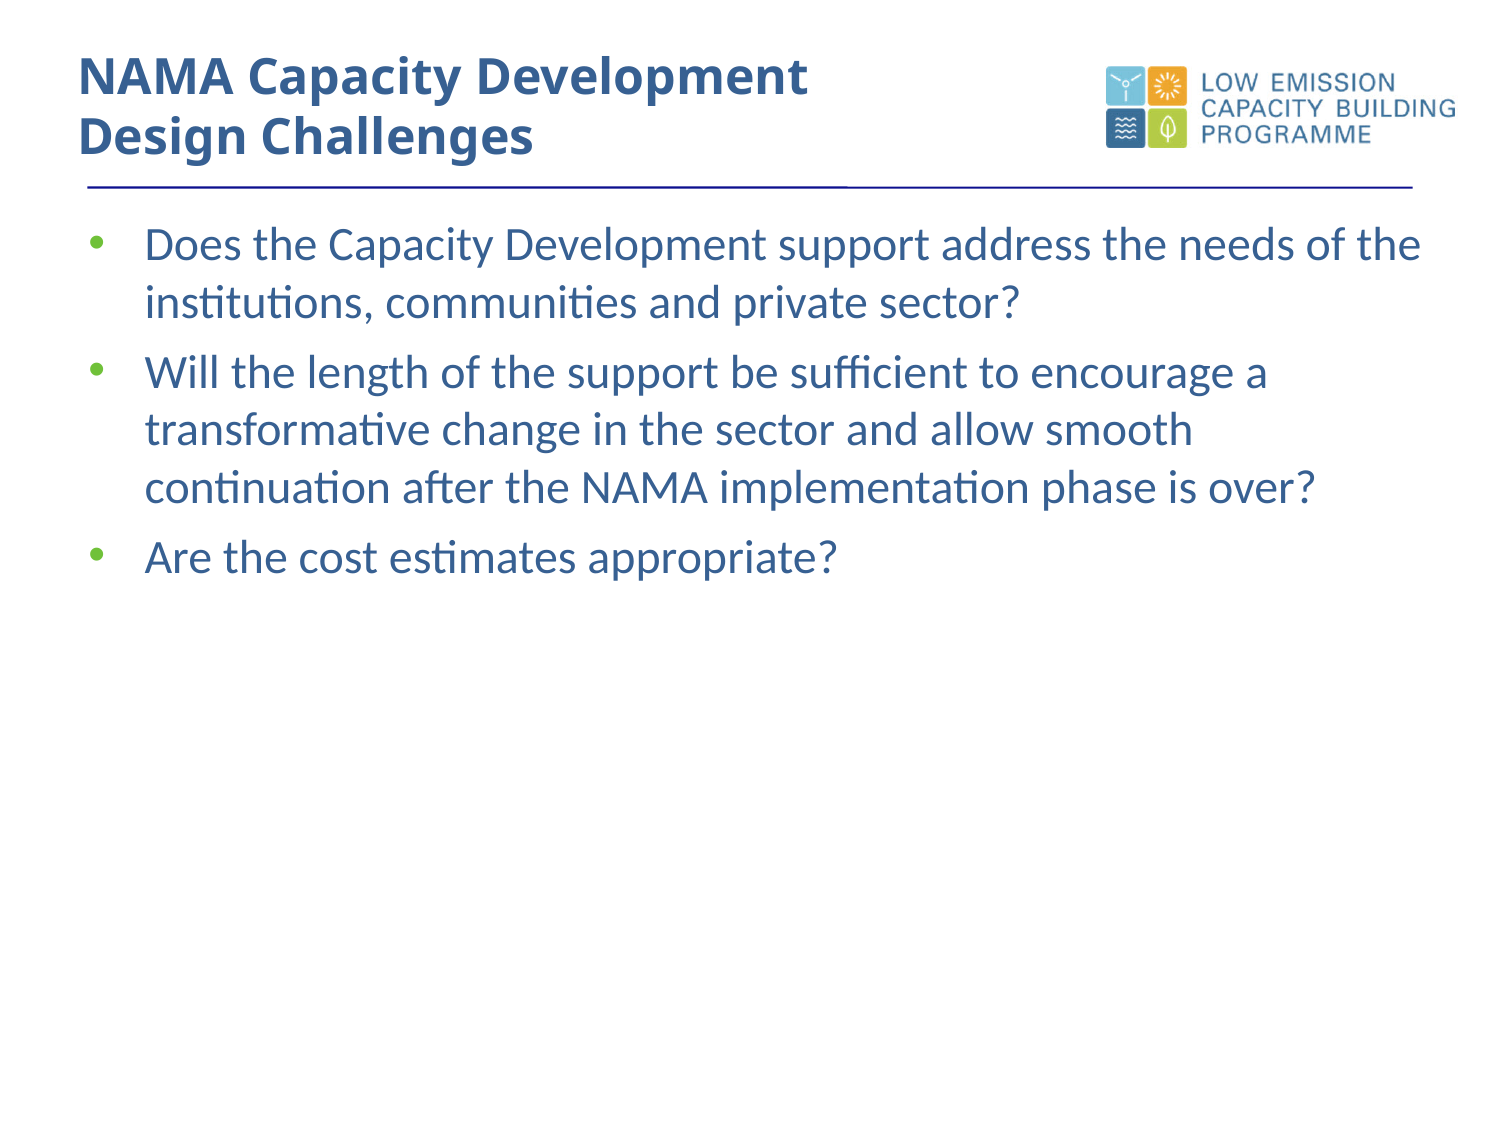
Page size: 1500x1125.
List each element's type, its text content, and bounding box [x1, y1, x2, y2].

text_box Does the Capacity Development support address the needs of the institutions, communities and private sector? Will the length of the support be sufficient to encourage a transformative change in the sector and allow smooth continuation after the NAMA implementation phase is over? Are the cost estimates appropriate? [73, 197, 1449, 598]
picture [1100, 62, 1463, 150]
text_box NAMA Capacity Development Design Challenges [62, 37, 1100, 173]
